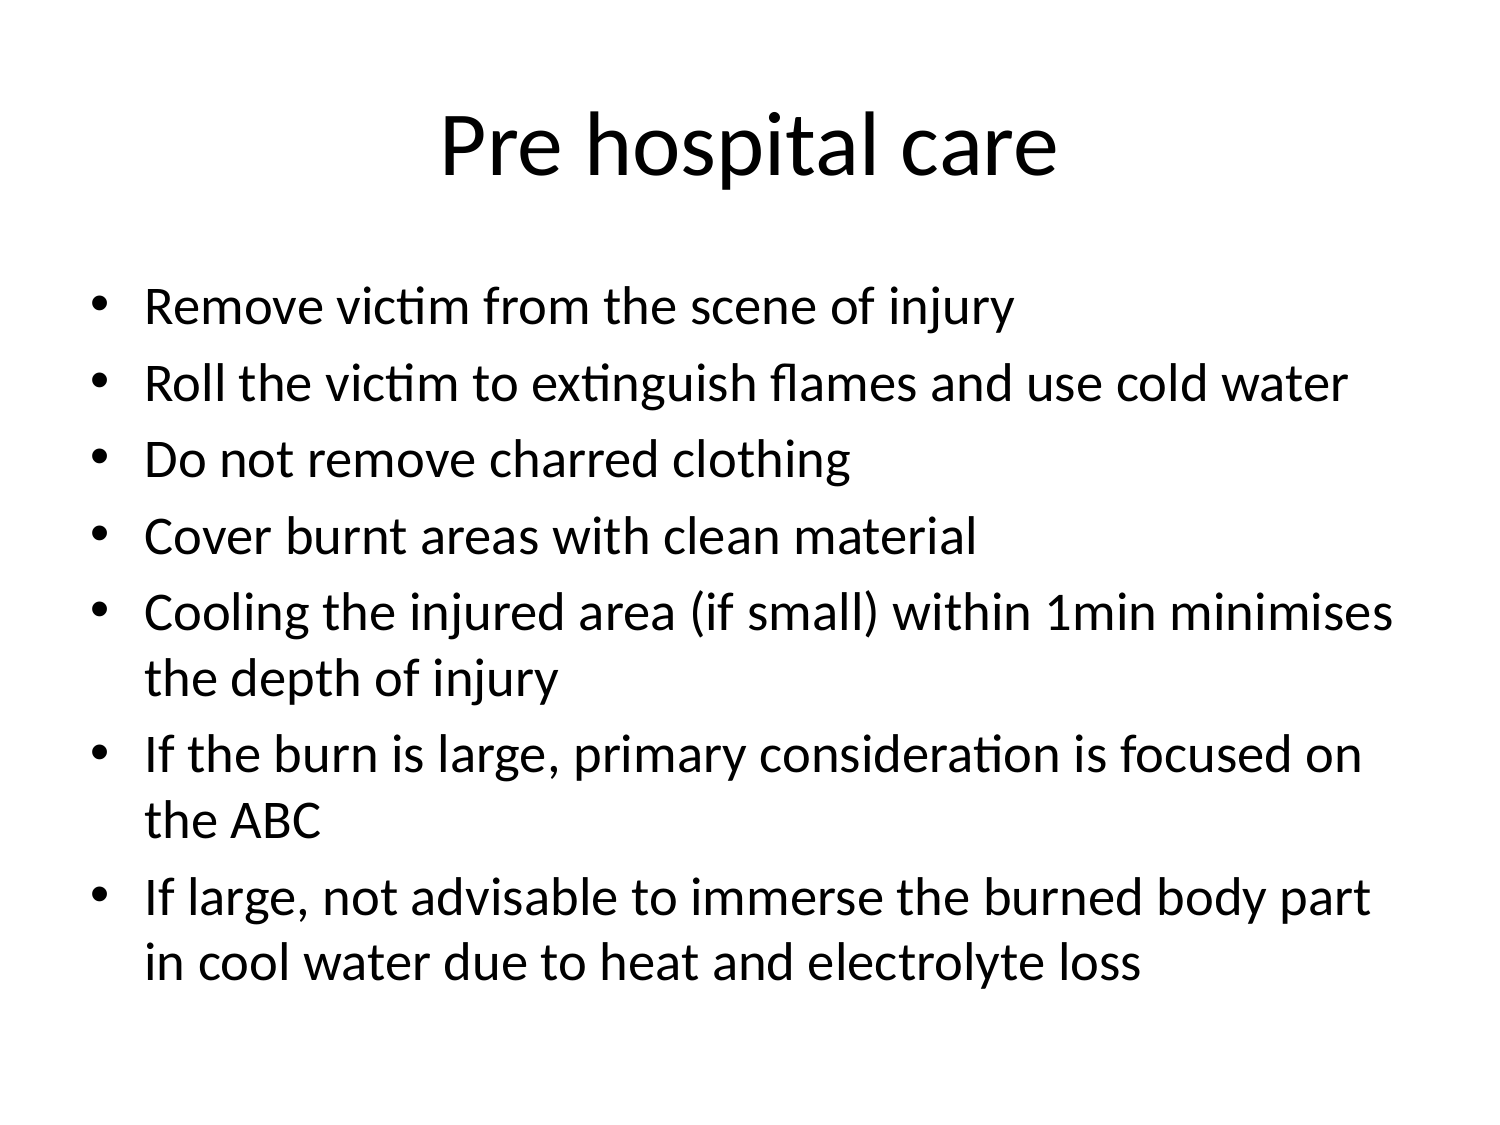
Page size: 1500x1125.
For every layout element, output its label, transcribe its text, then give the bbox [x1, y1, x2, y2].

list Remove victim from the scene of injury Roll the victim to extinguish flames and use cold water Do not remove charred clothing Cover burnt areas with clean material Cooling the injured area (if small) within 1min minimises the depth of injury If the burn is large, primary consideration is focused on the ABC If large, not advisable to immerse the burned body part in cool water due to heat and electrolyte loss [75, 262, 1425, 1005]
title Pre hospital care [75, 45, 1425, 233]
